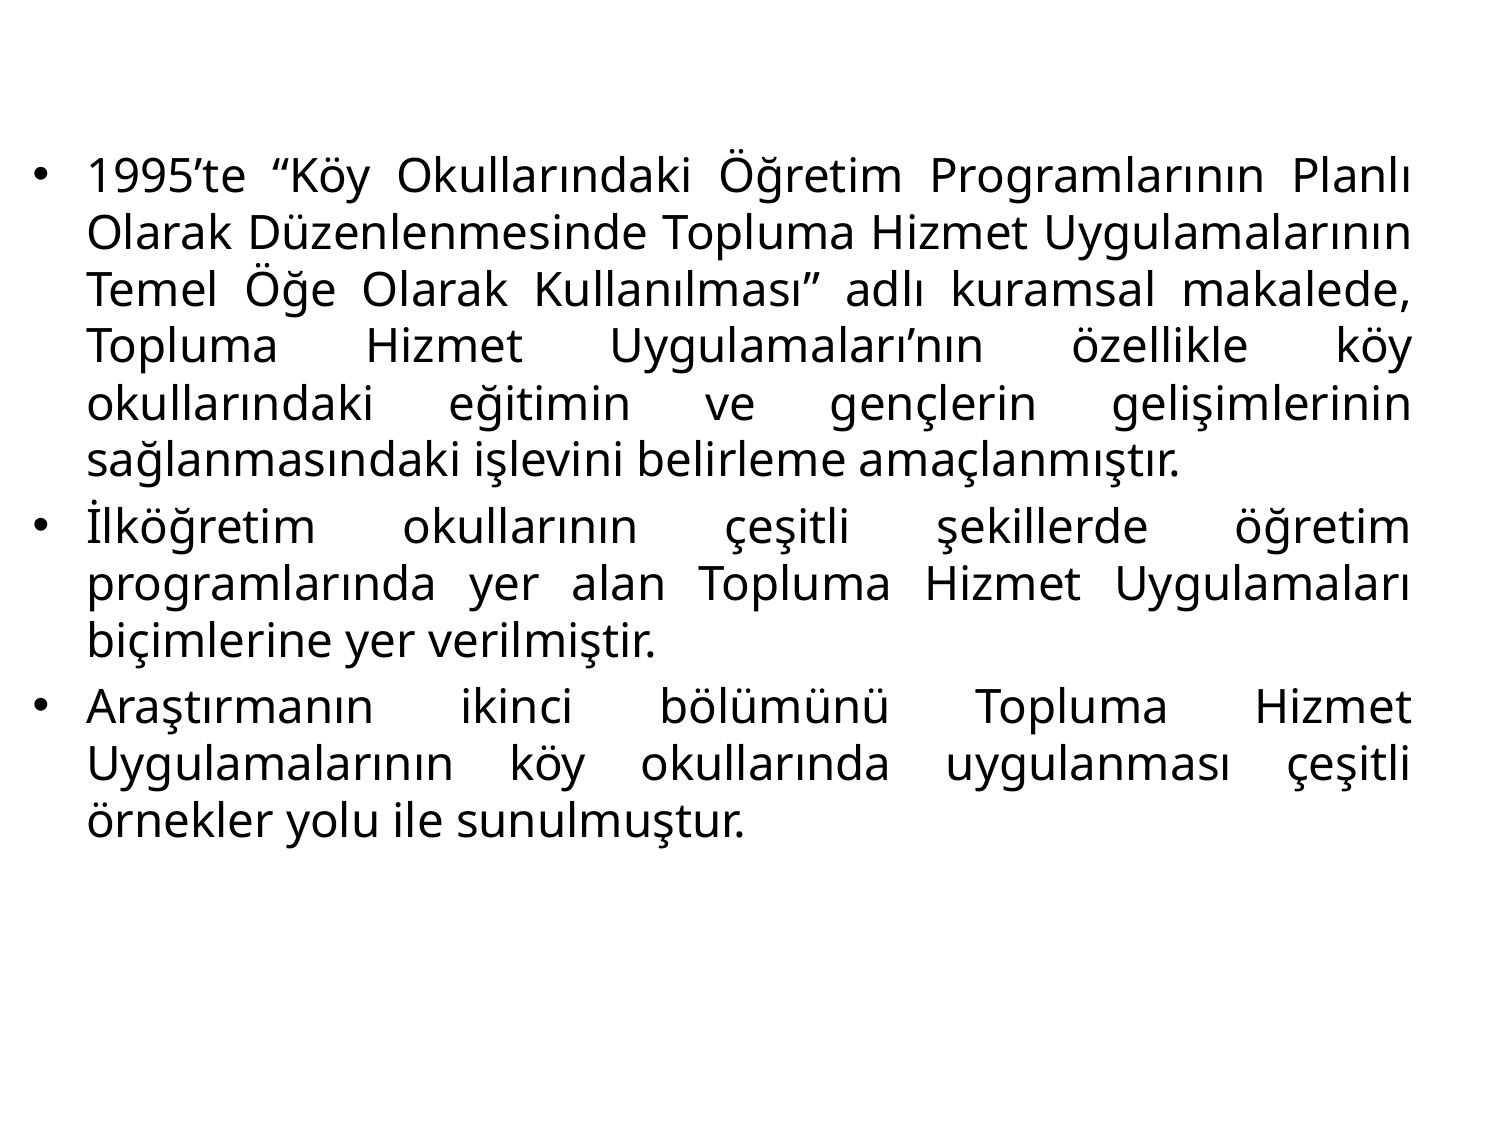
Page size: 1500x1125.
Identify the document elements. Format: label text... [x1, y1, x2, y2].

list 1995’te “Köy Okullarındaki Öğretim Programlarının Planlı Olarak Düzenlenmesinde Topluma Hizmet Uygulamalarının Temel Öğe Olarak Kullanılması” adlı kuramsal makalede, Topluma Hizmet Uygulamaları’nın özellikle köy okullarındaki eğitimin ve gençlerin gelişimlerinin sağlanmasındaki işlevini belirleme amaçlanmıştır. İlköğretim okullarının çeşitli şekillerde öğretim programlarında yer alan Topluma Hizmet Uygulamaları biçimlerine yer verilmiştir. Araştırmanın ikinci bölümünü Topluma Hizmet Uygulamalarının köy okullarında uygulanması çeşitli örnekler yolu ile sunulmuştur. [17, 137, 1430, 880]
